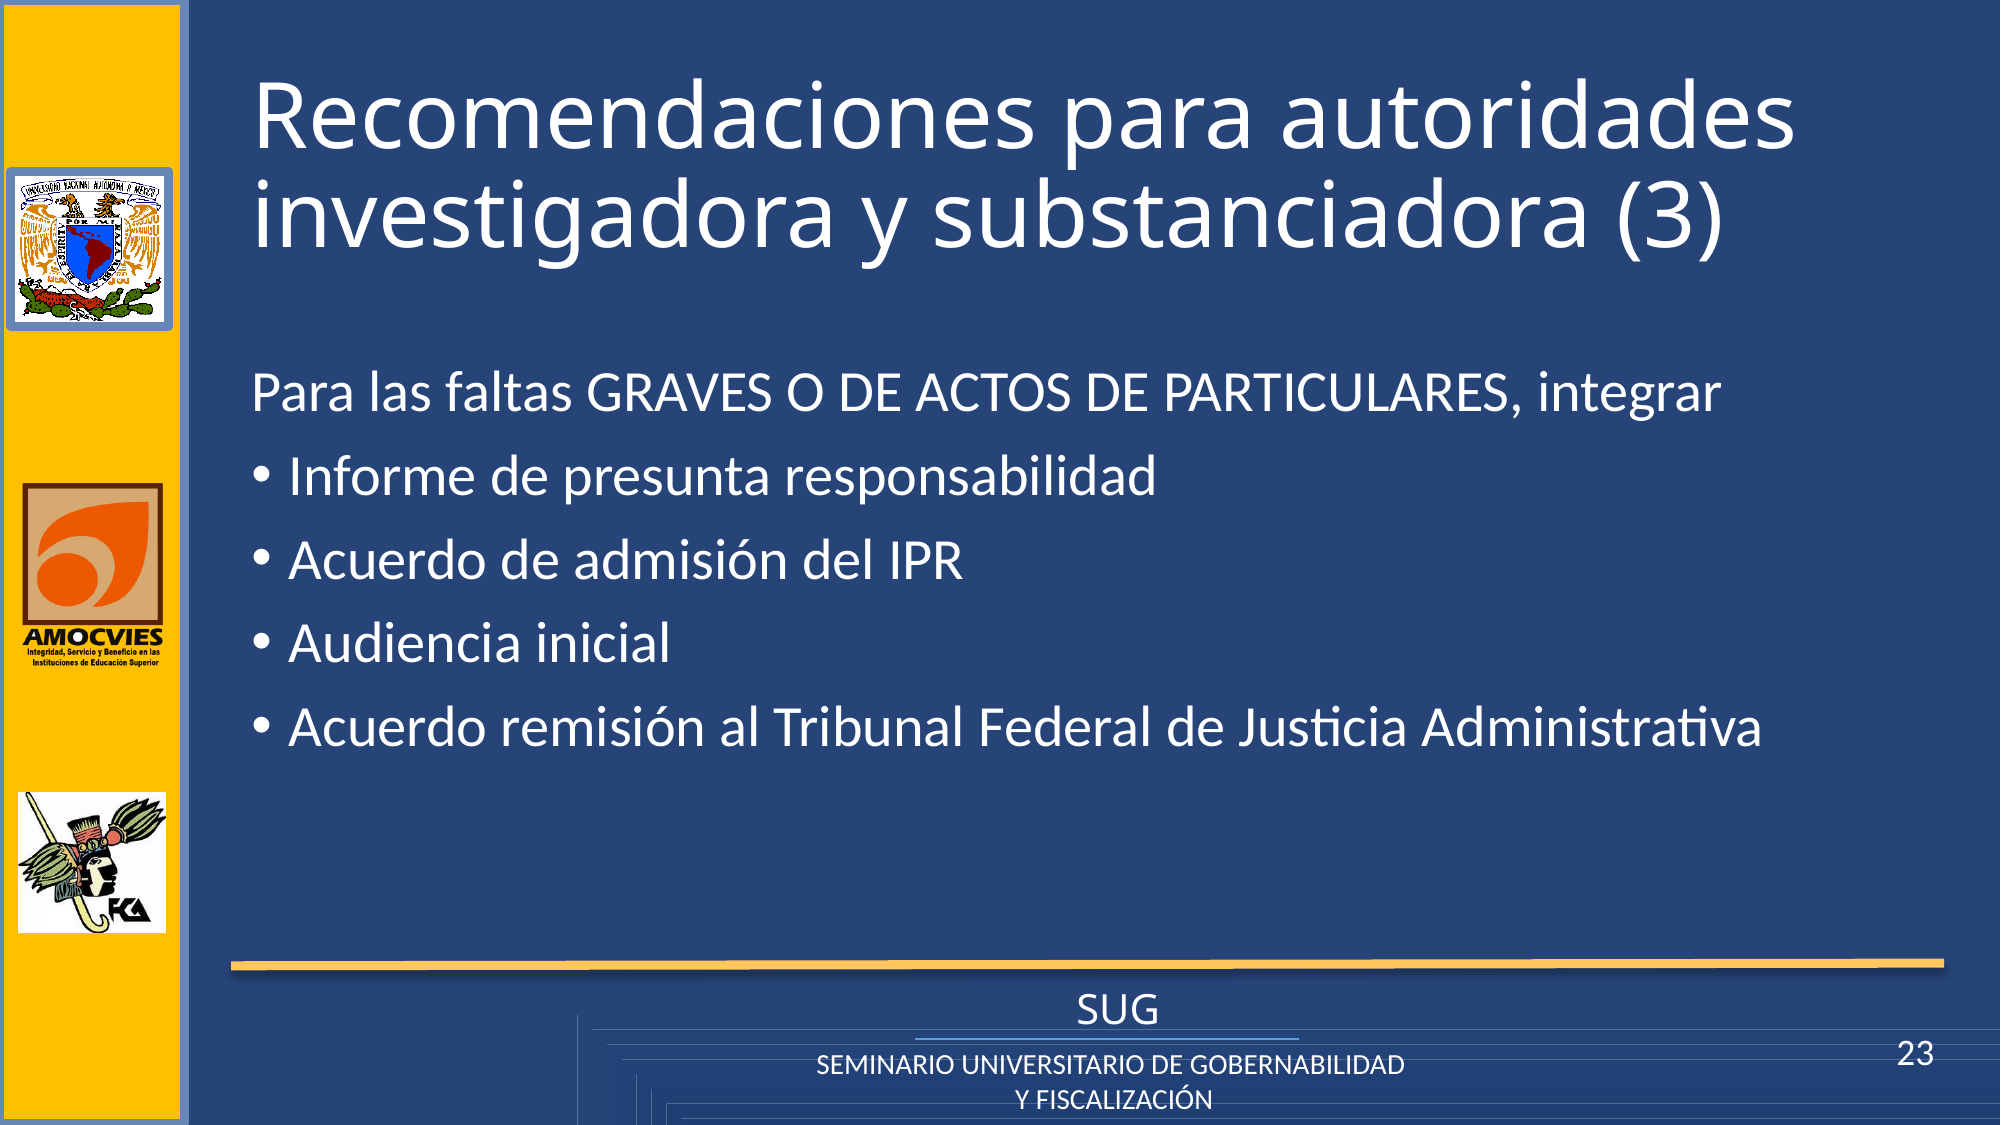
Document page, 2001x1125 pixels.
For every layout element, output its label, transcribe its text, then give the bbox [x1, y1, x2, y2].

picture [7, 169, 166, 324]
picture [22, 483, 163, 668]
title Recomendaciones para autoridades investigadora y substanciadora (3) [236, 59, 1940, 278]
list Para las faltas GRAVES O DE ACTOS DE PARTICULARES, integrar Informe de presunta responsabilidad Acuerdo de admisión del IPR Audiencia inicial Acuerdo remisión al Tribunal Federal de Justicia Administrativa [236, 354, 1940, 846]
picture [18, 792, 166, 933]
